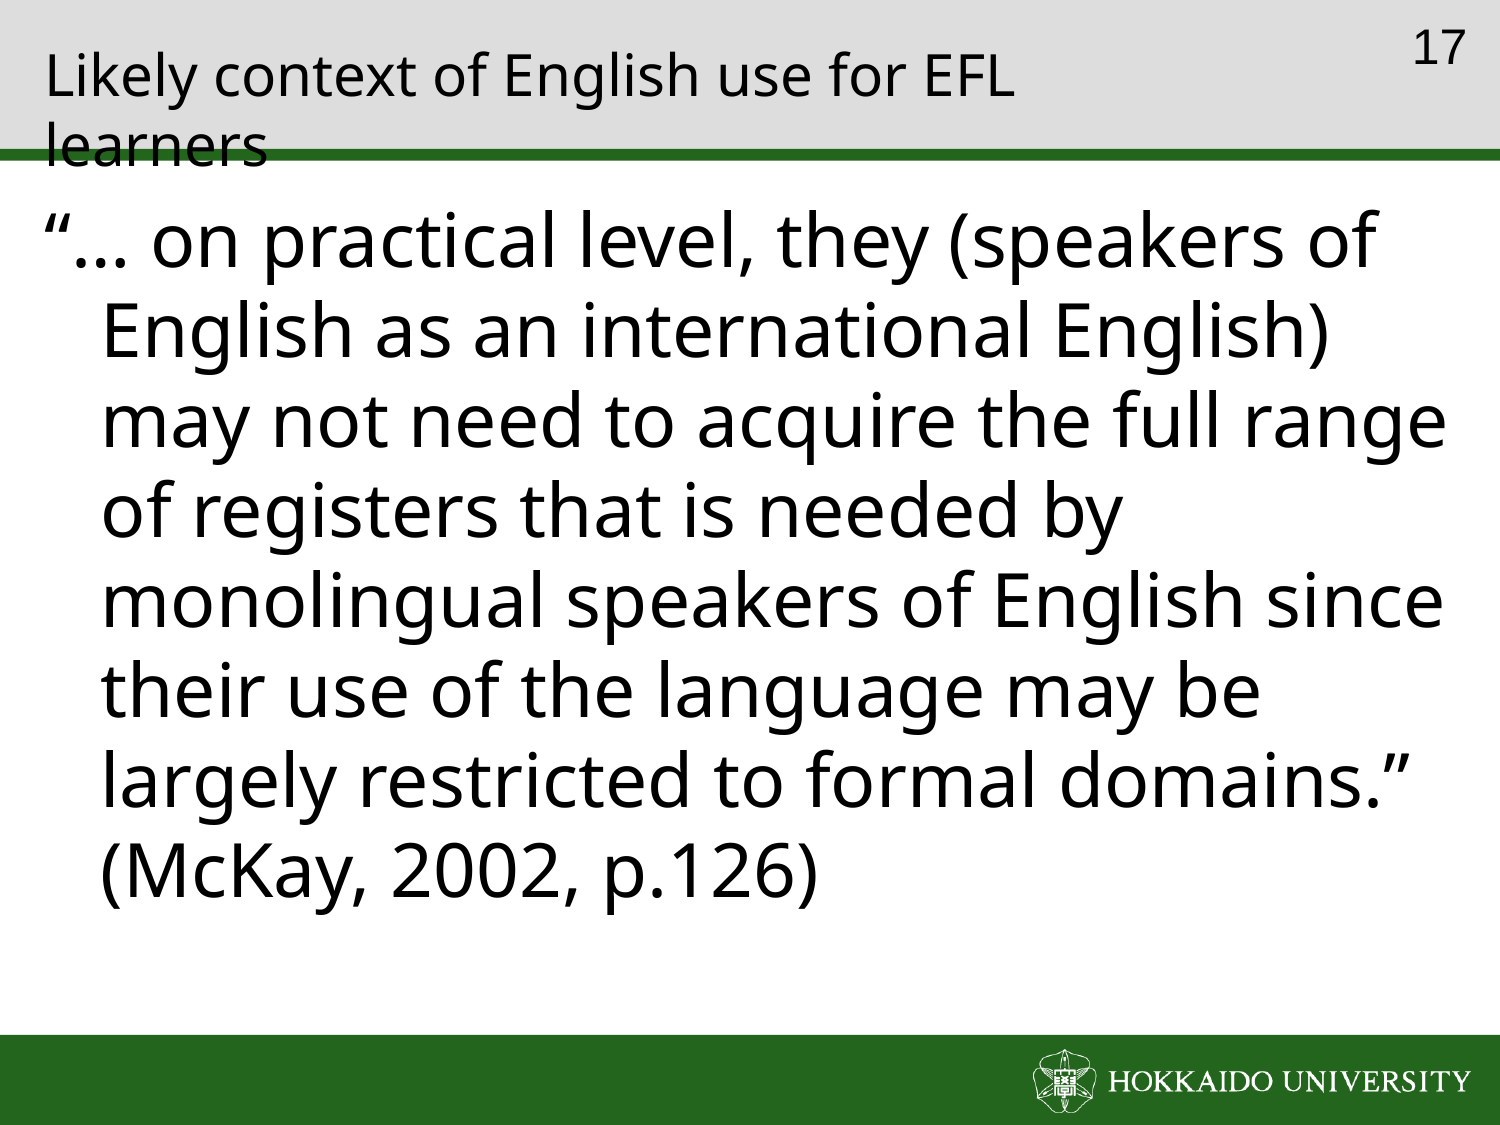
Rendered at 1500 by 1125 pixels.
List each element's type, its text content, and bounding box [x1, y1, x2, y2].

slide_number 16 [1350, 7, 1483, 87]
picture [1033, 1049, 1471, 1113]
list “… on practical level, they (speakers of English as an international English) may not need to acquire the full range of registers that is needed by monolingual speakers of English since their use of the language may be largely restricted to formal domains.” (McKay, 2002, p.126) [29, 184, 1471, 1000]
title Likely context of English use for EFL learners [29, 66, 1270, 150]
